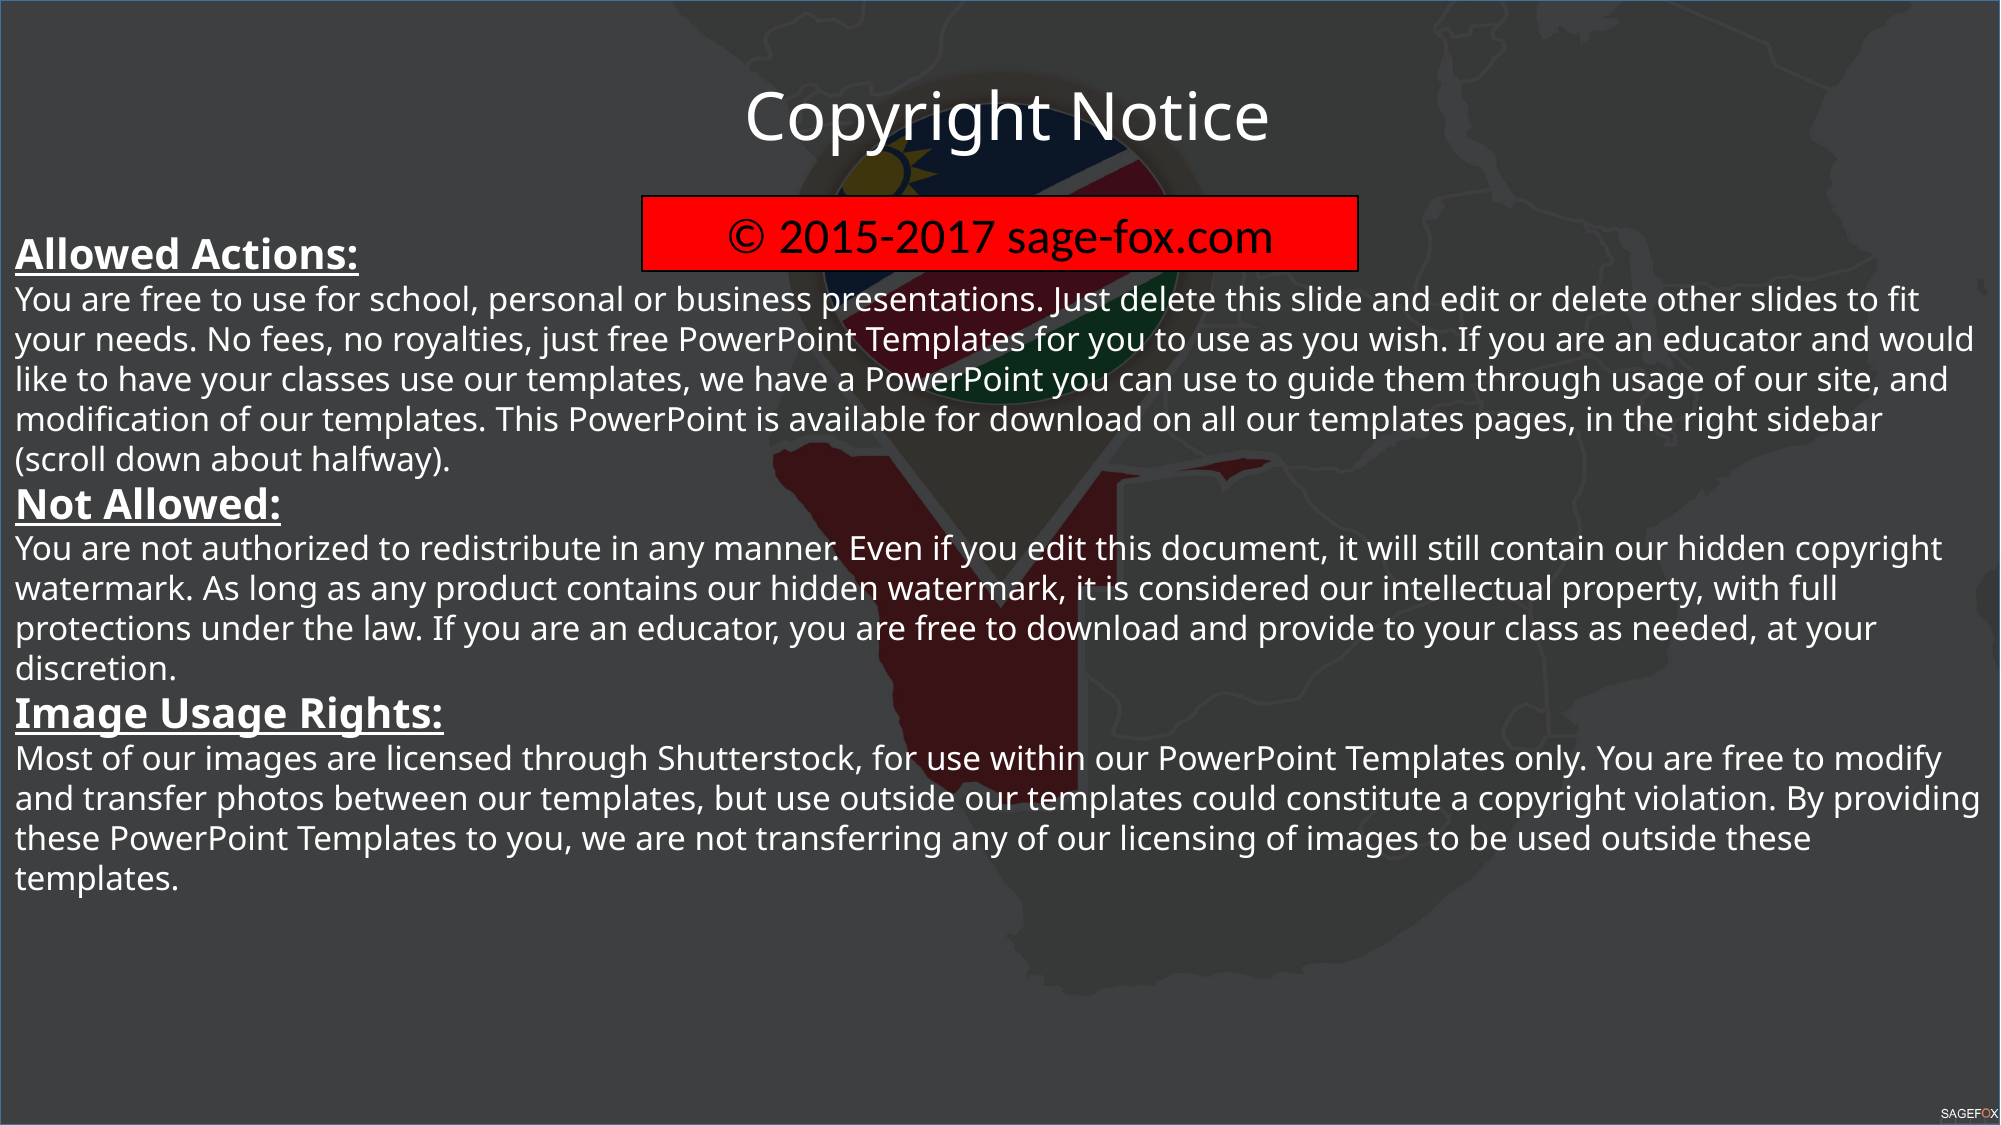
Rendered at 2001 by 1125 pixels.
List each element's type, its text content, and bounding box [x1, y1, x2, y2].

title Copyright Notice [493, 60, 1524, 178]
text_box © 2015-2017 sage-fox.com [641, 196, 1358, 272]
text_box Allowed Actions: You are free to use for school, personal or business presentations. Just delete this slide and edit or delete other slides to fit your needs. No fees, no royalties, just free PowerPoint Templates for you to use as you wish. If you are an educator and would like to have your classes use our templates, we have a PowerPoint you can use to guide them through usage of our site, and modification of our templates. This PowerPoint is available for download on all our templates pages, in the right sidebar (scroll down about halfway). Not Allowed: You are not authorized to redistribute in any manner. Even if you edit this document, it will still contain our hidden copyright watermark. As long as any product contains our hidden watermark, it is considered our intellectual property, with full protections under the law. If you are an educator, you are free to download and provide to your class as needed, at your discretion. Image Usage Rights: Most of our images are licensed through Shutterstock, for use within our PowerPoint Templates only. You are free to modify and transfer photos between our templates, but use outside our templates could constitute a copyright violation. By providing these PowerPoint Templates to you, we are not transferring any of our licensing of images to be used outside these templates. [0, 0, 2000, 1125]
